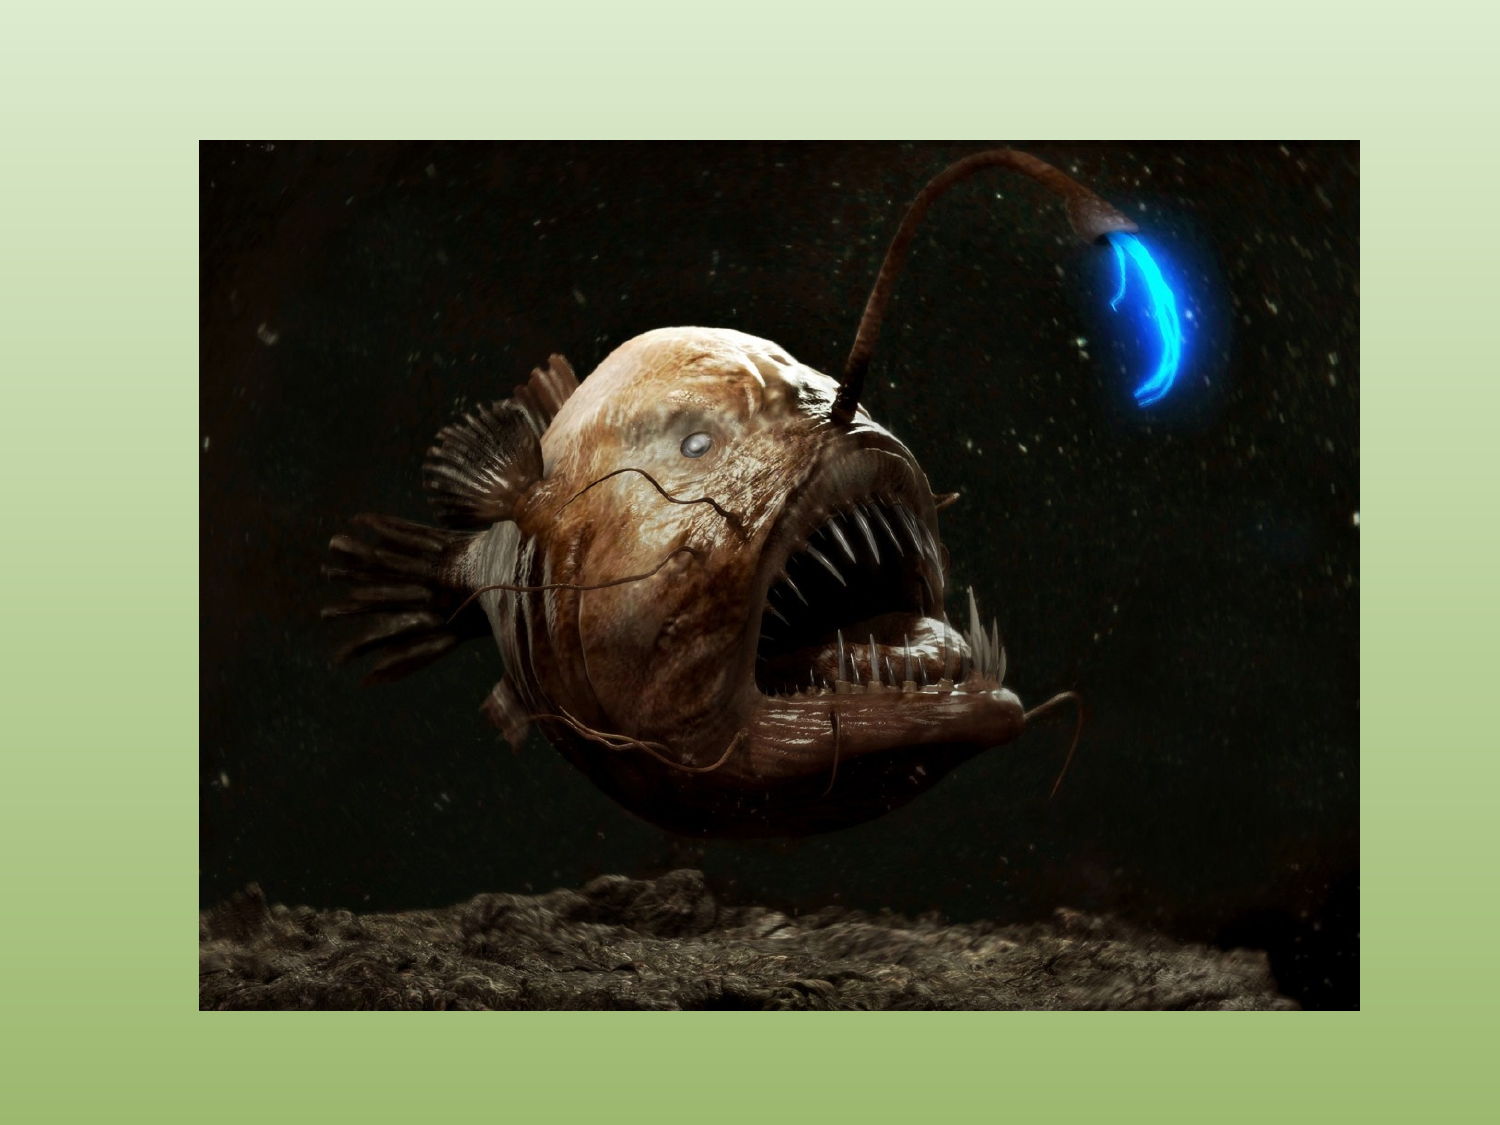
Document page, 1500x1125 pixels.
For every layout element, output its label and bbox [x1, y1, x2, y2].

list [198, 140, 1360, 1011]
